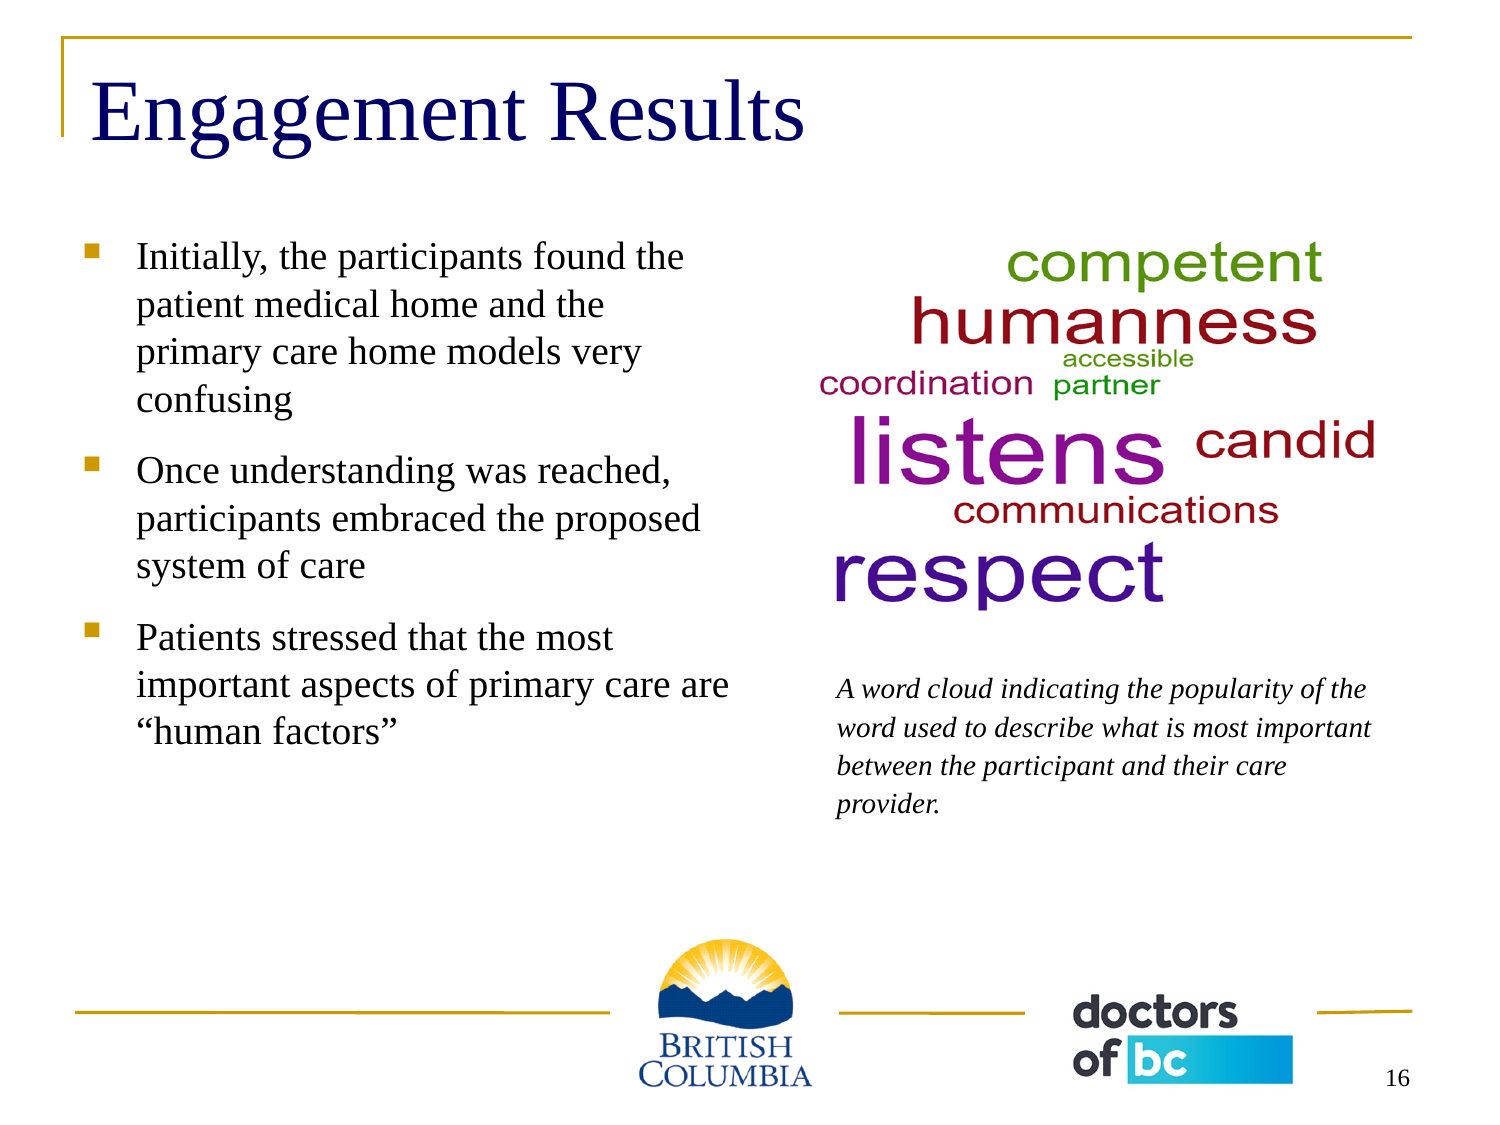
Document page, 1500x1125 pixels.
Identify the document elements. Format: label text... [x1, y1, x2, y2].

picture [801, 222, 1395, 624]
list Initially, the participants found the patient medical home and the primary care home models very confusing Once understanding was reached, participants embraced the proposed system of care Patients stressed that the most important aspects of primary care are “human factors” [67, 222, 751, 764]
picture [1047, 968, 1317, 1109]
picture [610, 935, 839, 1092]
title Engagement Results [75, 45, 1425, 233]
text_box A word cloud indicating the popularity of the word used to describe what is most important between the participant and their care provider. [821, 658, 1410, 866]
slide_number 16 [1074, 1023, 1426, 1100]
